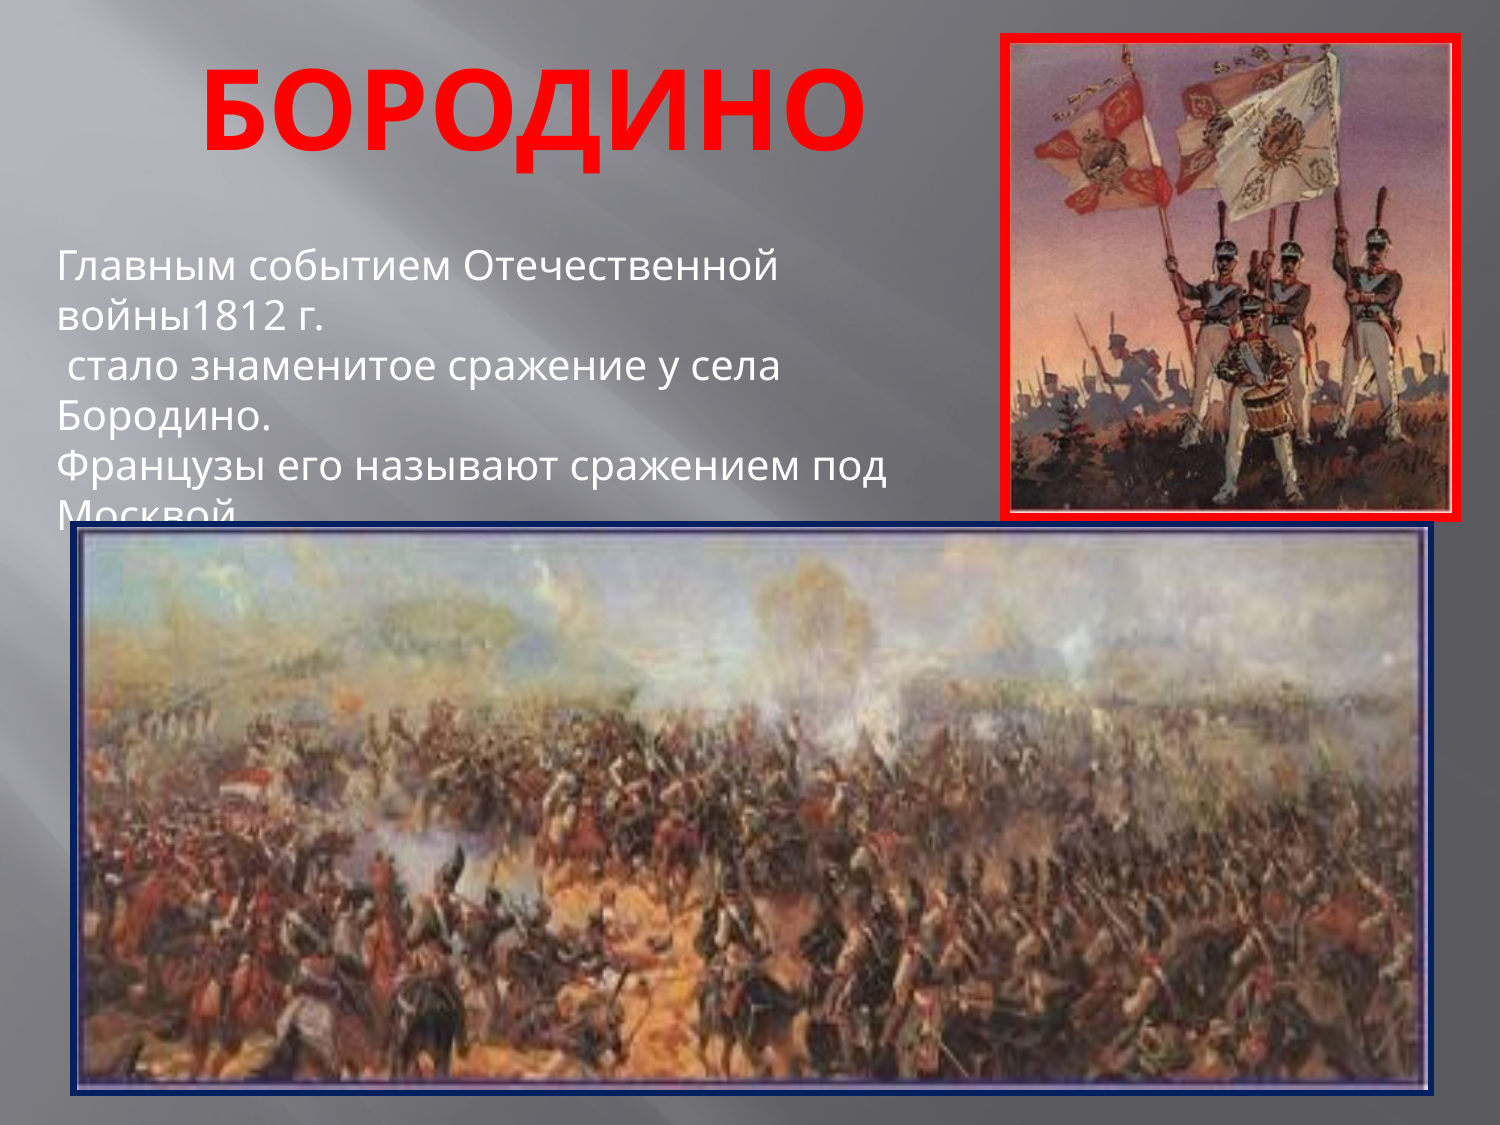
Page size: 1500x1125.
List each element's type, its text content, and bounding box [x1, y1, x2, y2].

picture [1009, 42, 1453, 513]
title Бородино [69, 54, 998, 173]
text_box Главным событием Отечественной войны1812 г. стало знаменитое сражение у села Бородино. Французы его называют сражением под Москвой. [41, 231, 939, 547]
picture [76, 526, 1428, 1090]
